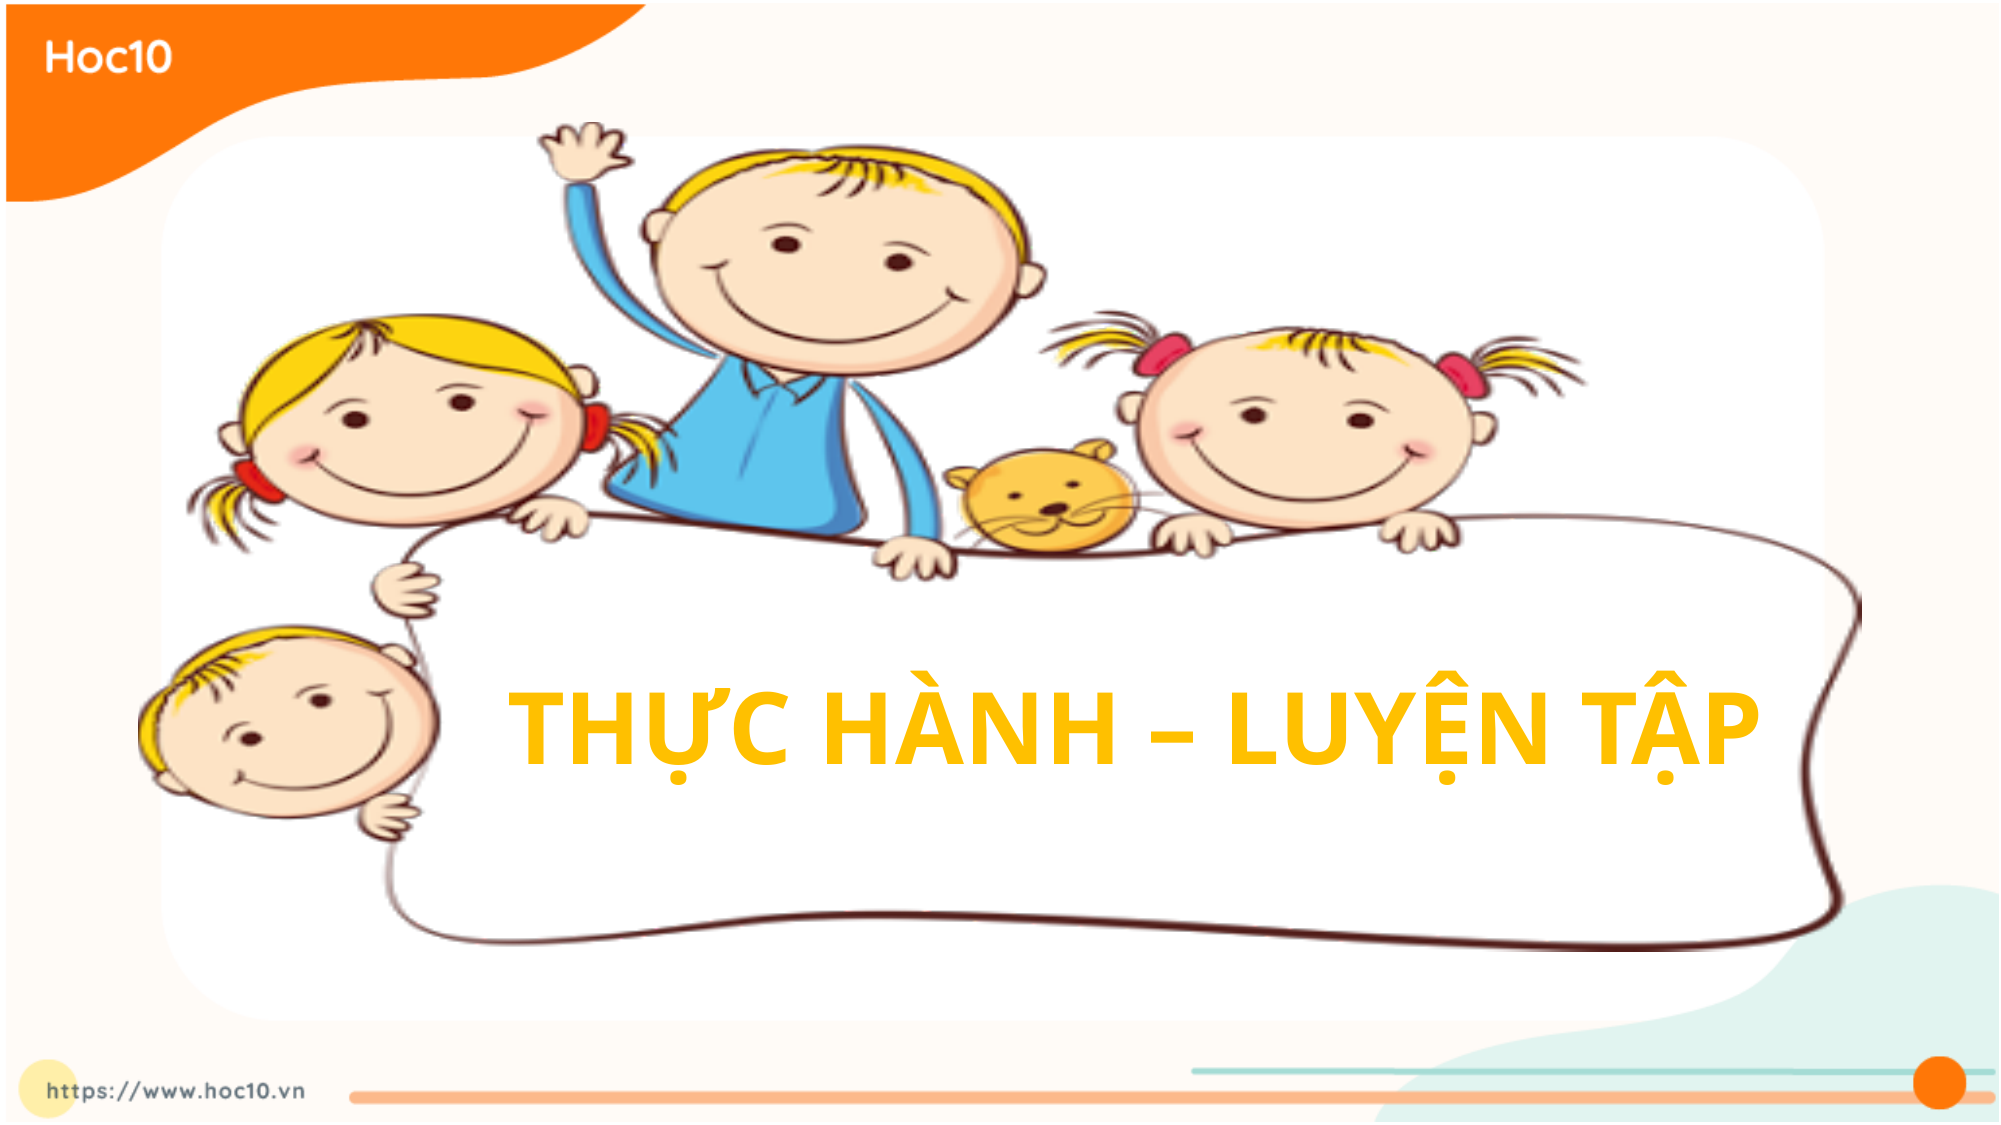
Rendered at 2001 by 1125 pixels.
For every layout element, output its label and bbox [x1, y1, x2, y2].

picture [0, 3, 1999, 1122]
list [138, 122, 1862, 952]
